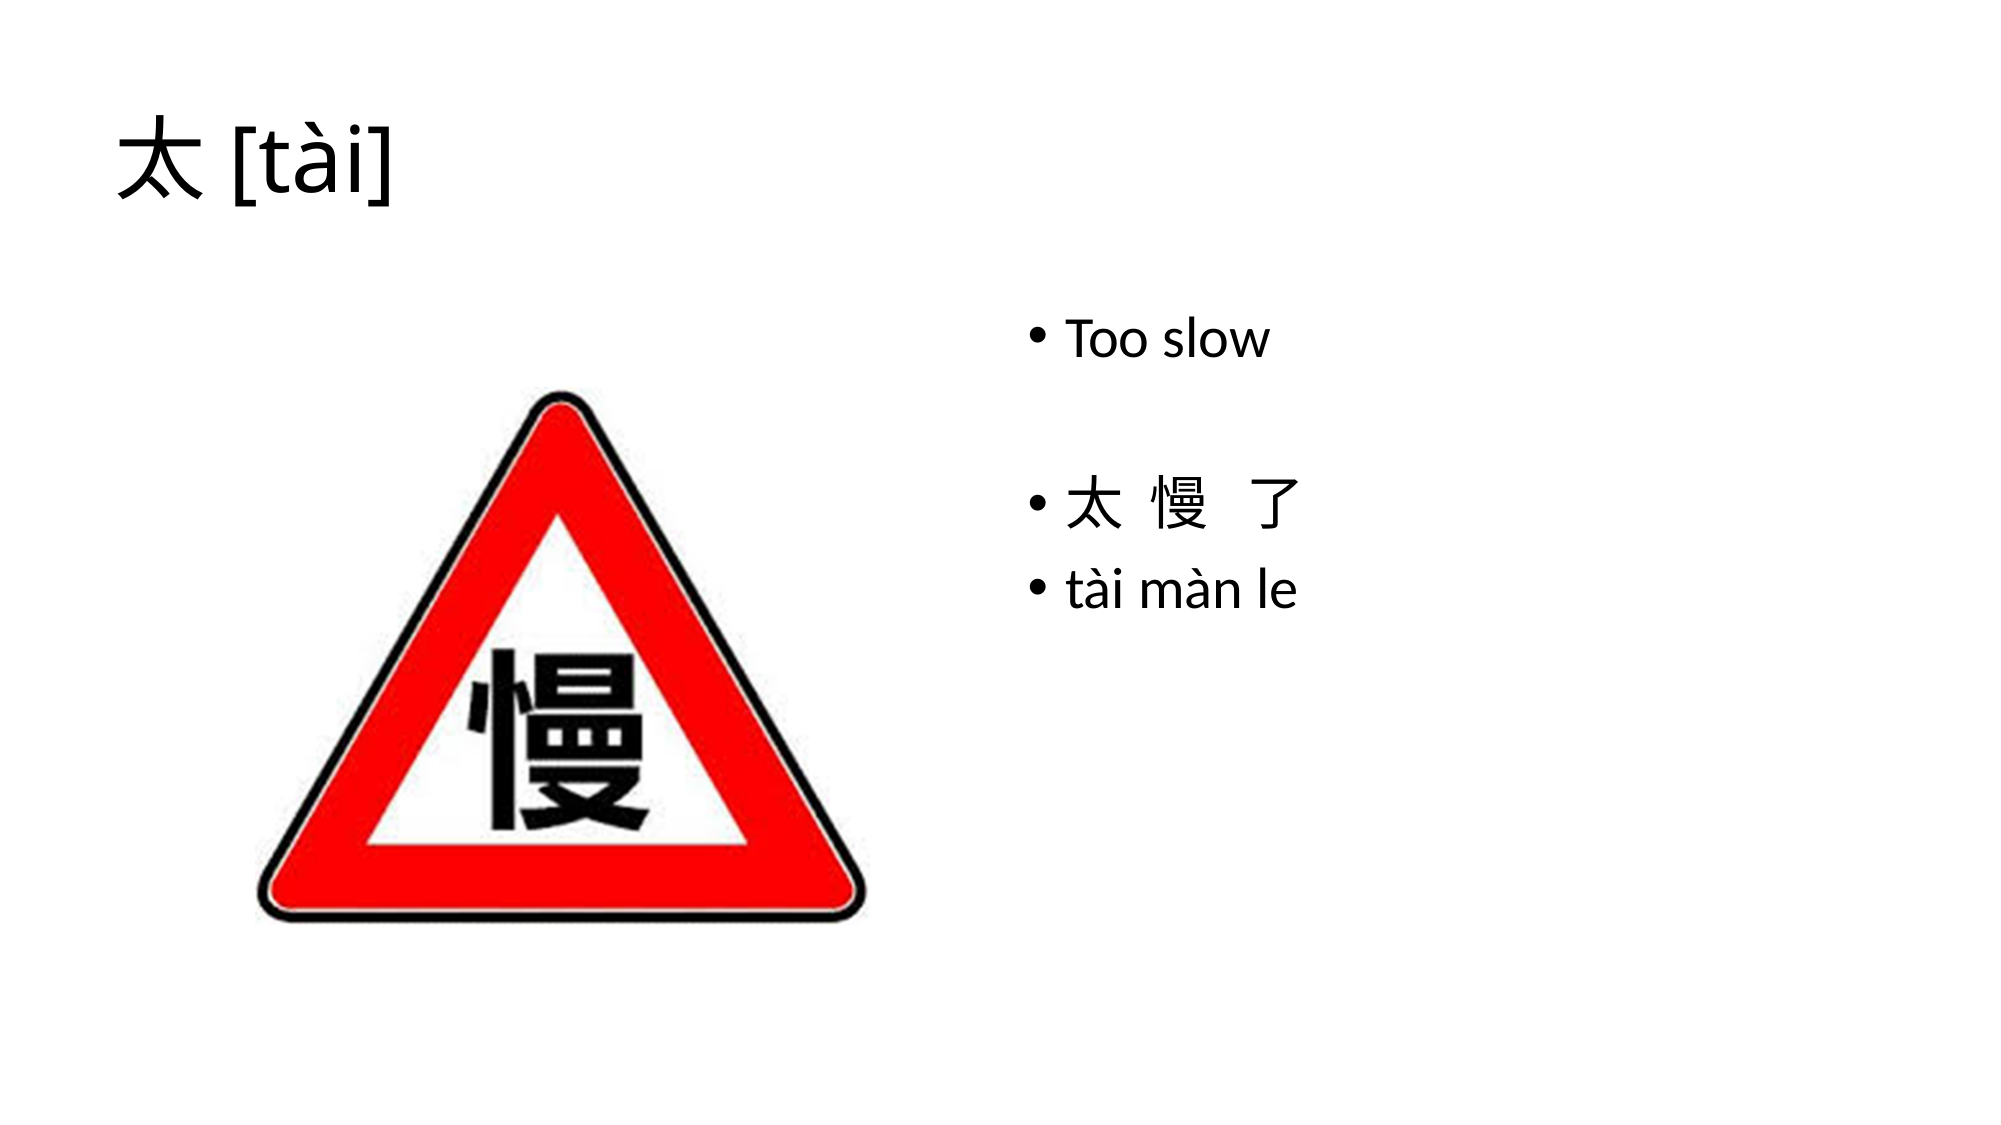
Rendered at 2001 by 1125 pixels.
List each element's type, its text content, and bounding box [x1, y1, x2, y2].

list Too slow 太 慢 了 tài màn le [1012, 299, 1863, 1014]
title 太[tài] [99, 54, 1825, 272]
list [255, 387, 870, 925]
